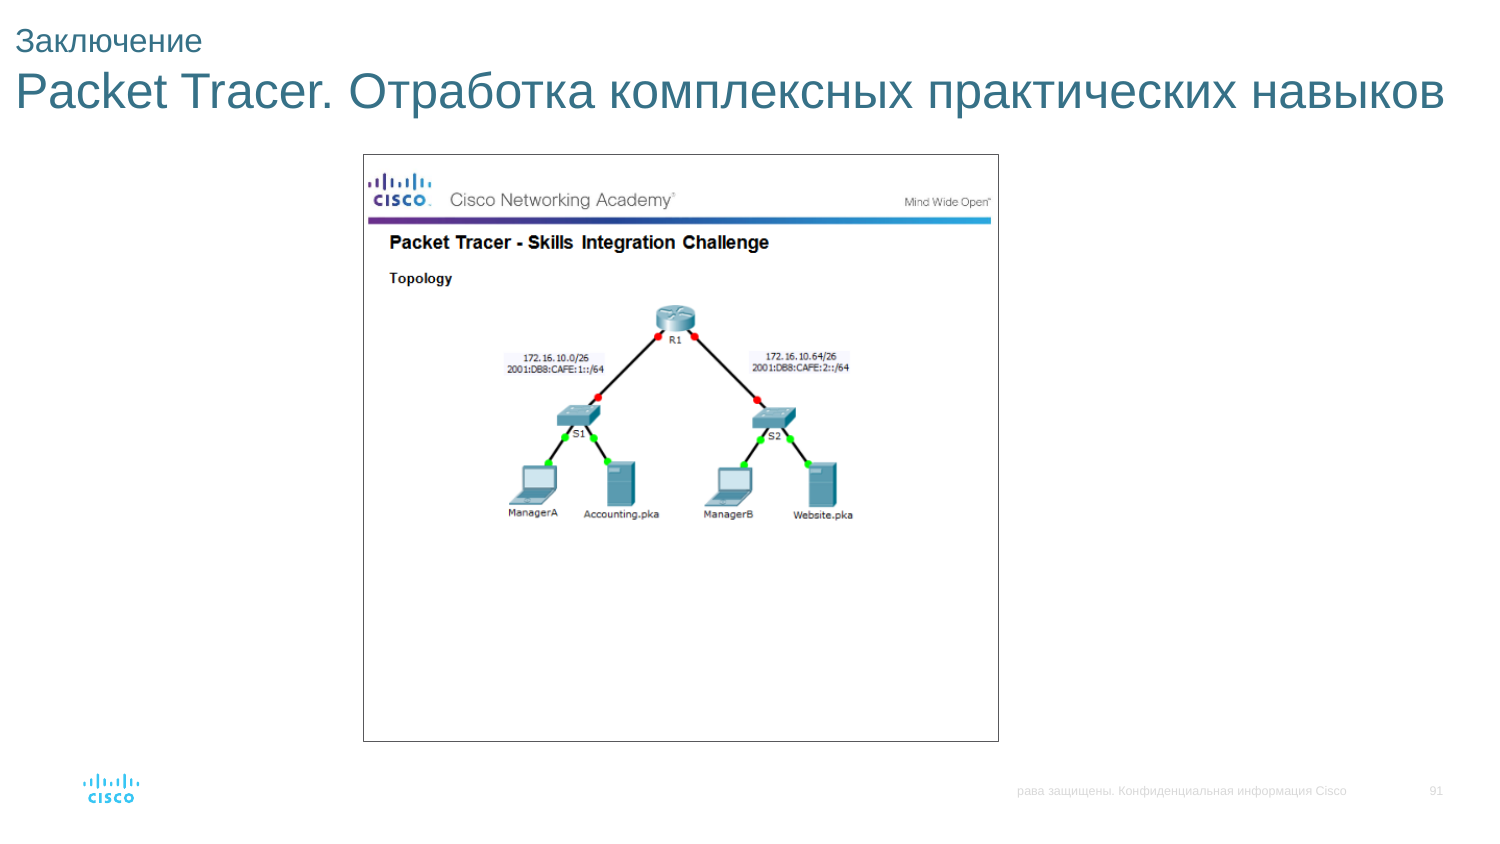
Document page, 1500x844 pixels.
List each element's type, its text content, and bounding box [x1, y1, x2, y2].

picture [337, 153, 1018, 804]
title Заключение Packet Tracer. Отработка комплексных практических навыков [0, 6, 1500, 131]
